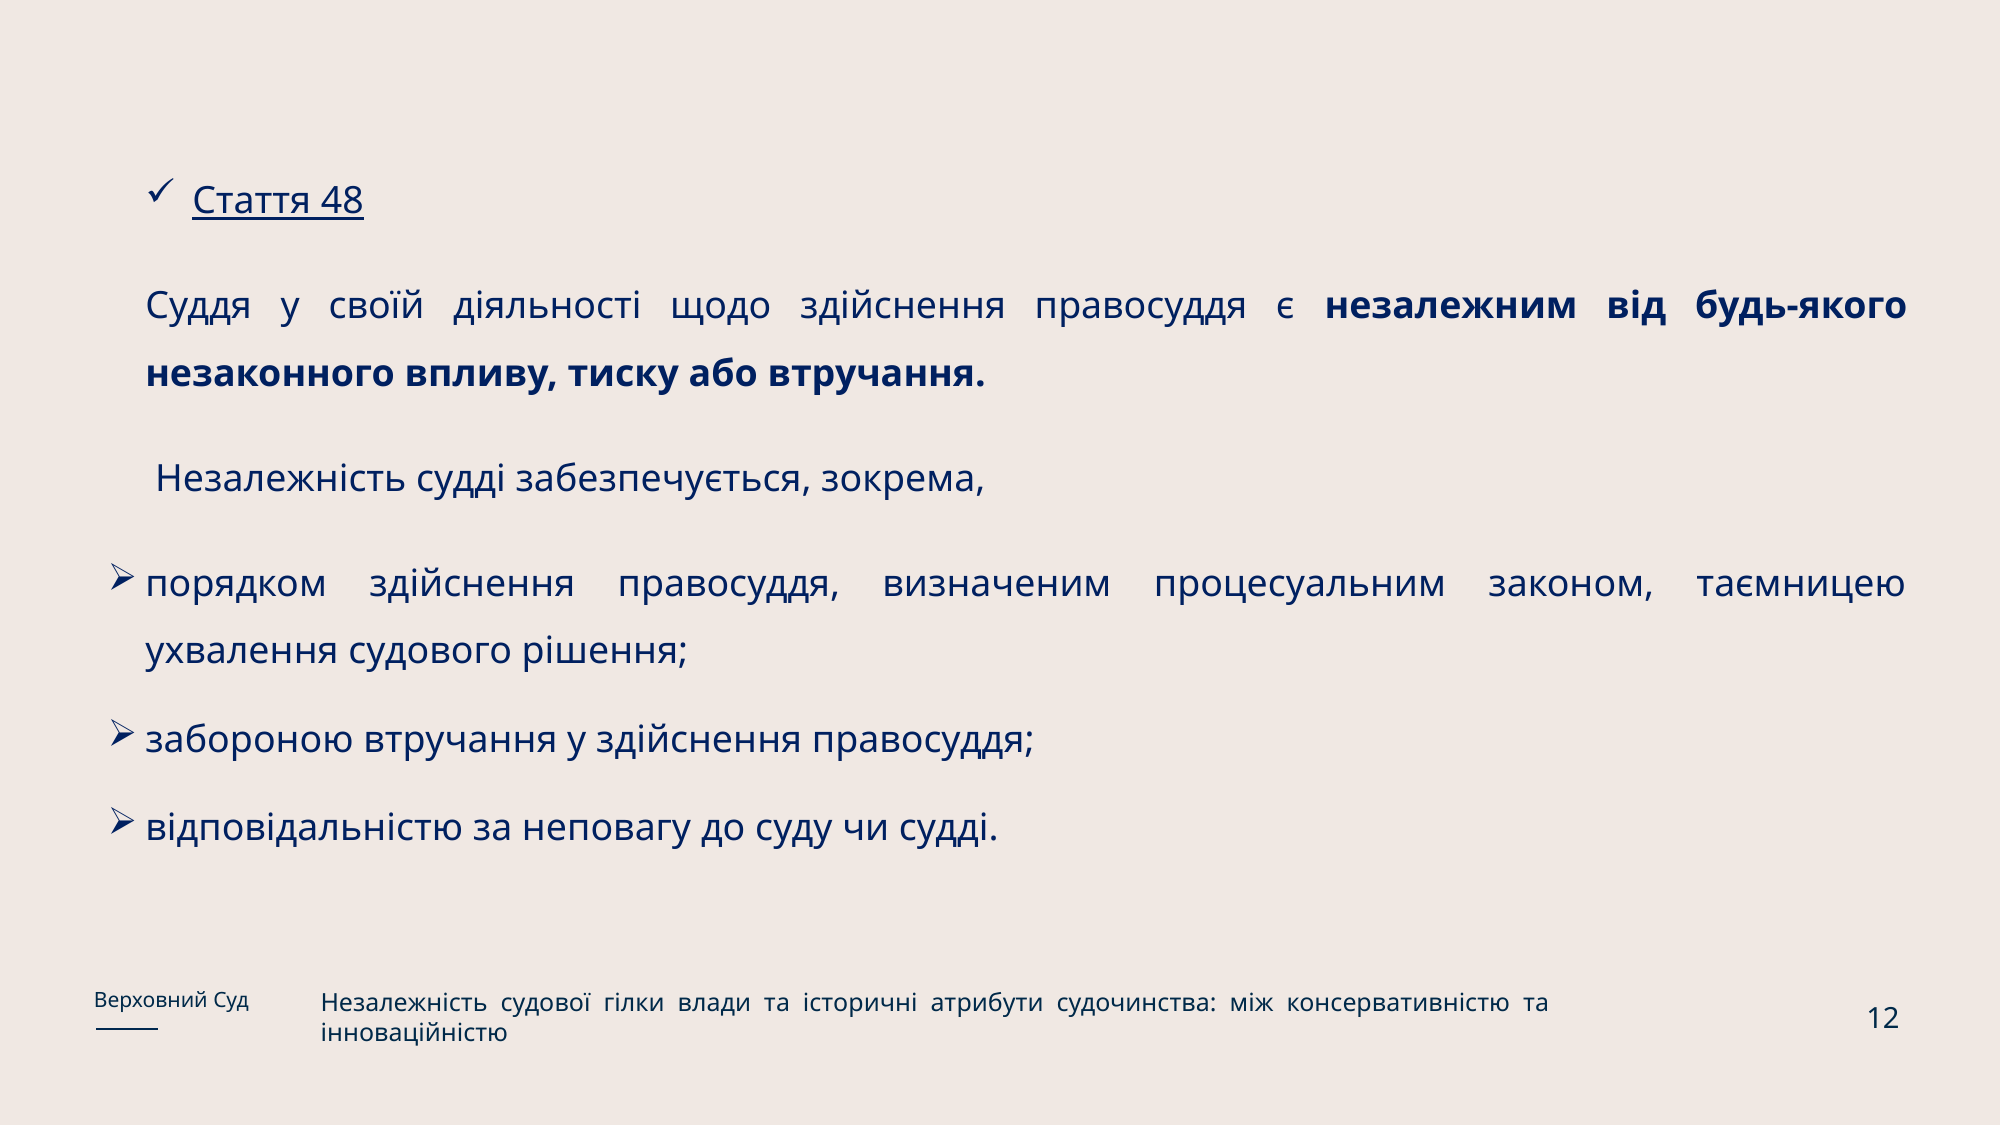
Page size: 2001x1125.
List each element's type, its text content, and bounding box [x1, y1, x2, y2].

text_box Верховний Суд [79, 982, 269, 1036]
text_box Незалежність судової гілки влади та історичні атрибути судочинства: між консервативністю та інноваційністю [305, 979, 1567, 1033]
list Стаття 48 Суддя у своїй діяльності щодо здійснення правосуддя є незалежним від будь-якого незаконного впливу, тиску або втручання. Незалежність судді забезпечується, зокрема, порядком здійснення правосуддя, визначеним процесуальним законом, таємницею ухвалення судового рішення; забороною втручання у здійснення правосуддя; відповідальністю за неповагу до суду чи судді. [92, 165, 1923, 903]
text_box 12 [1520, 983, 1915, 1050]
